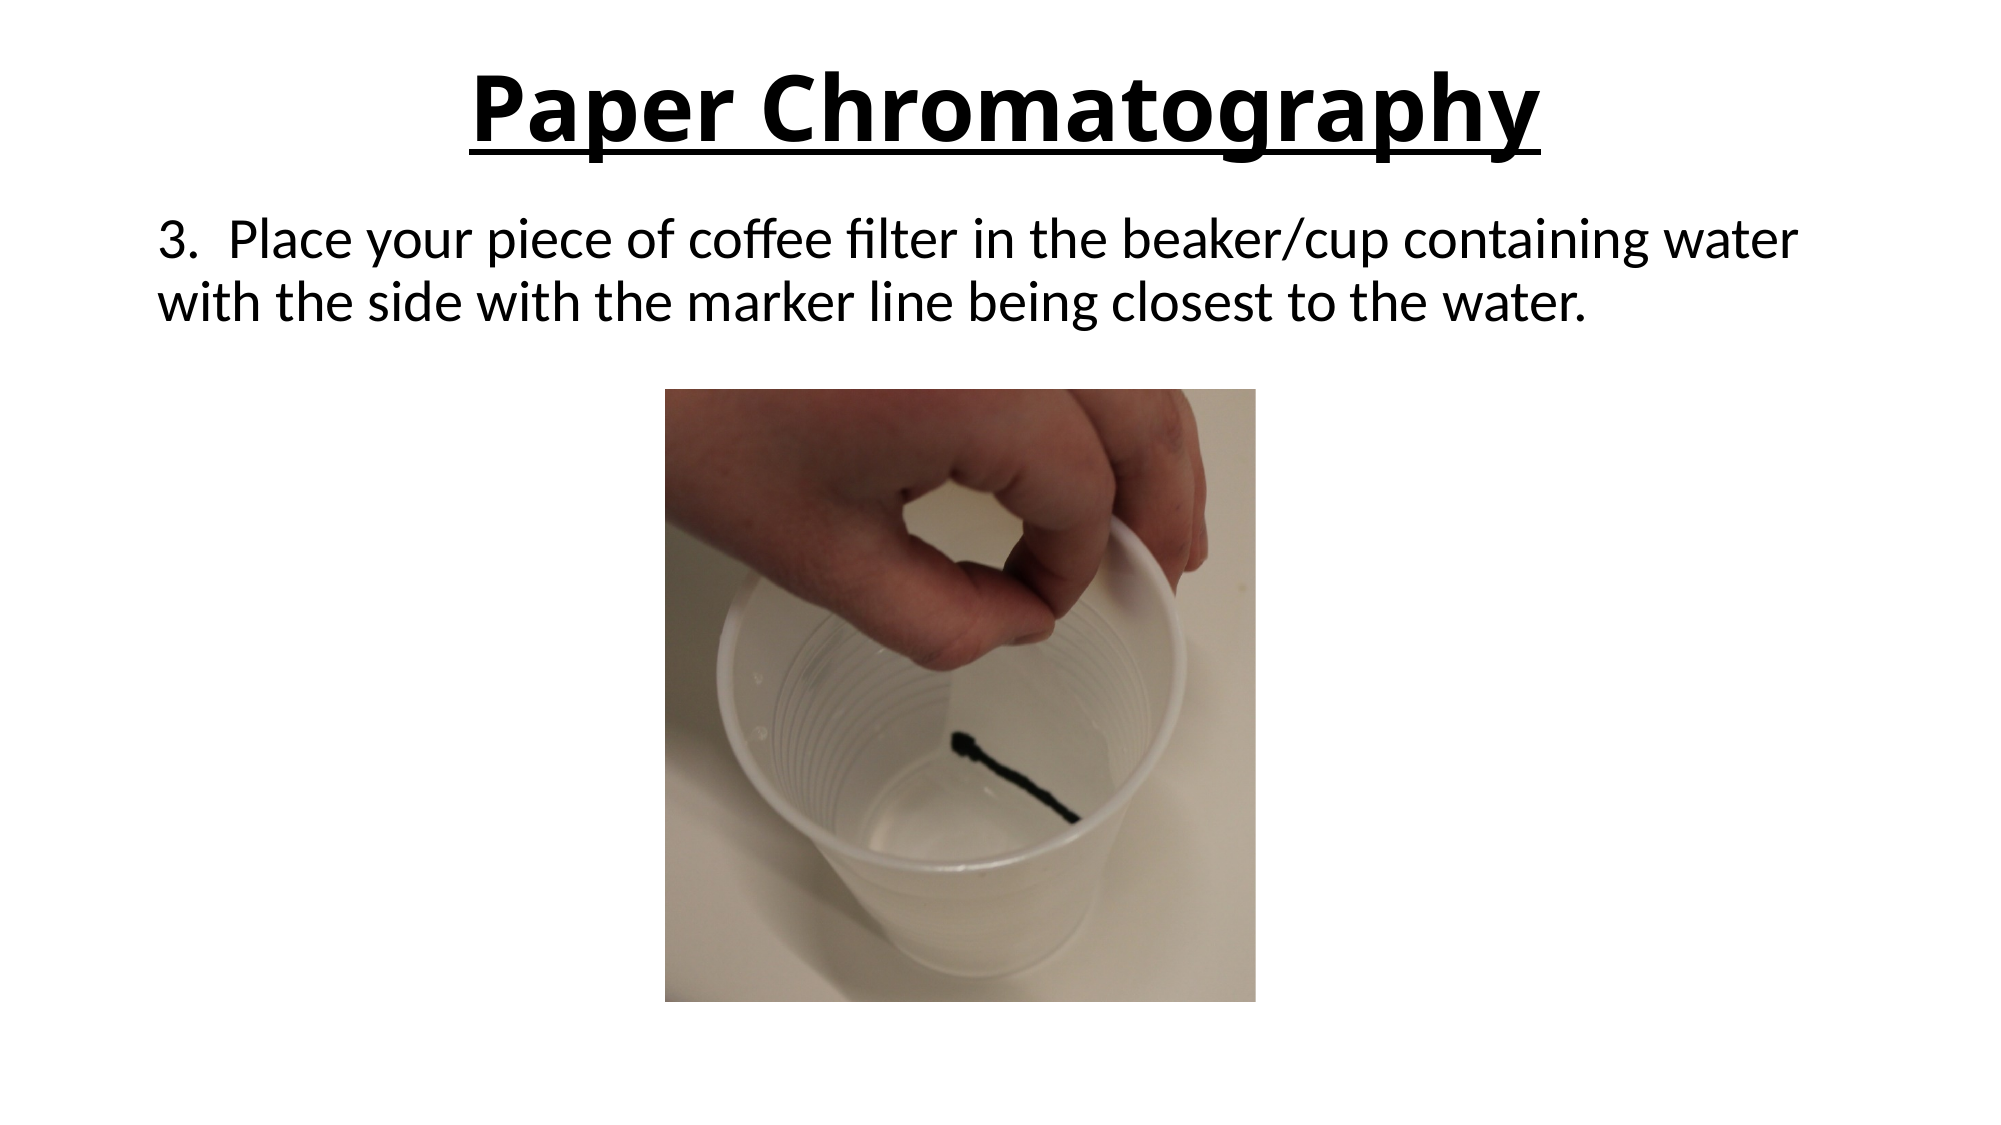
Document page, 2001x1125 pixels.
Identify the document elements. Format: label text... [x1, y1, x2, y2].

list 3. Place your piece of coffee filter in the beaker/cup containing water with the side with the marker line being closest to the water. [142, 200, 1887, 550]
title Paper Chromatography [142, 3, 1868, 200]
picture [664, 389, 1256, 1002]
